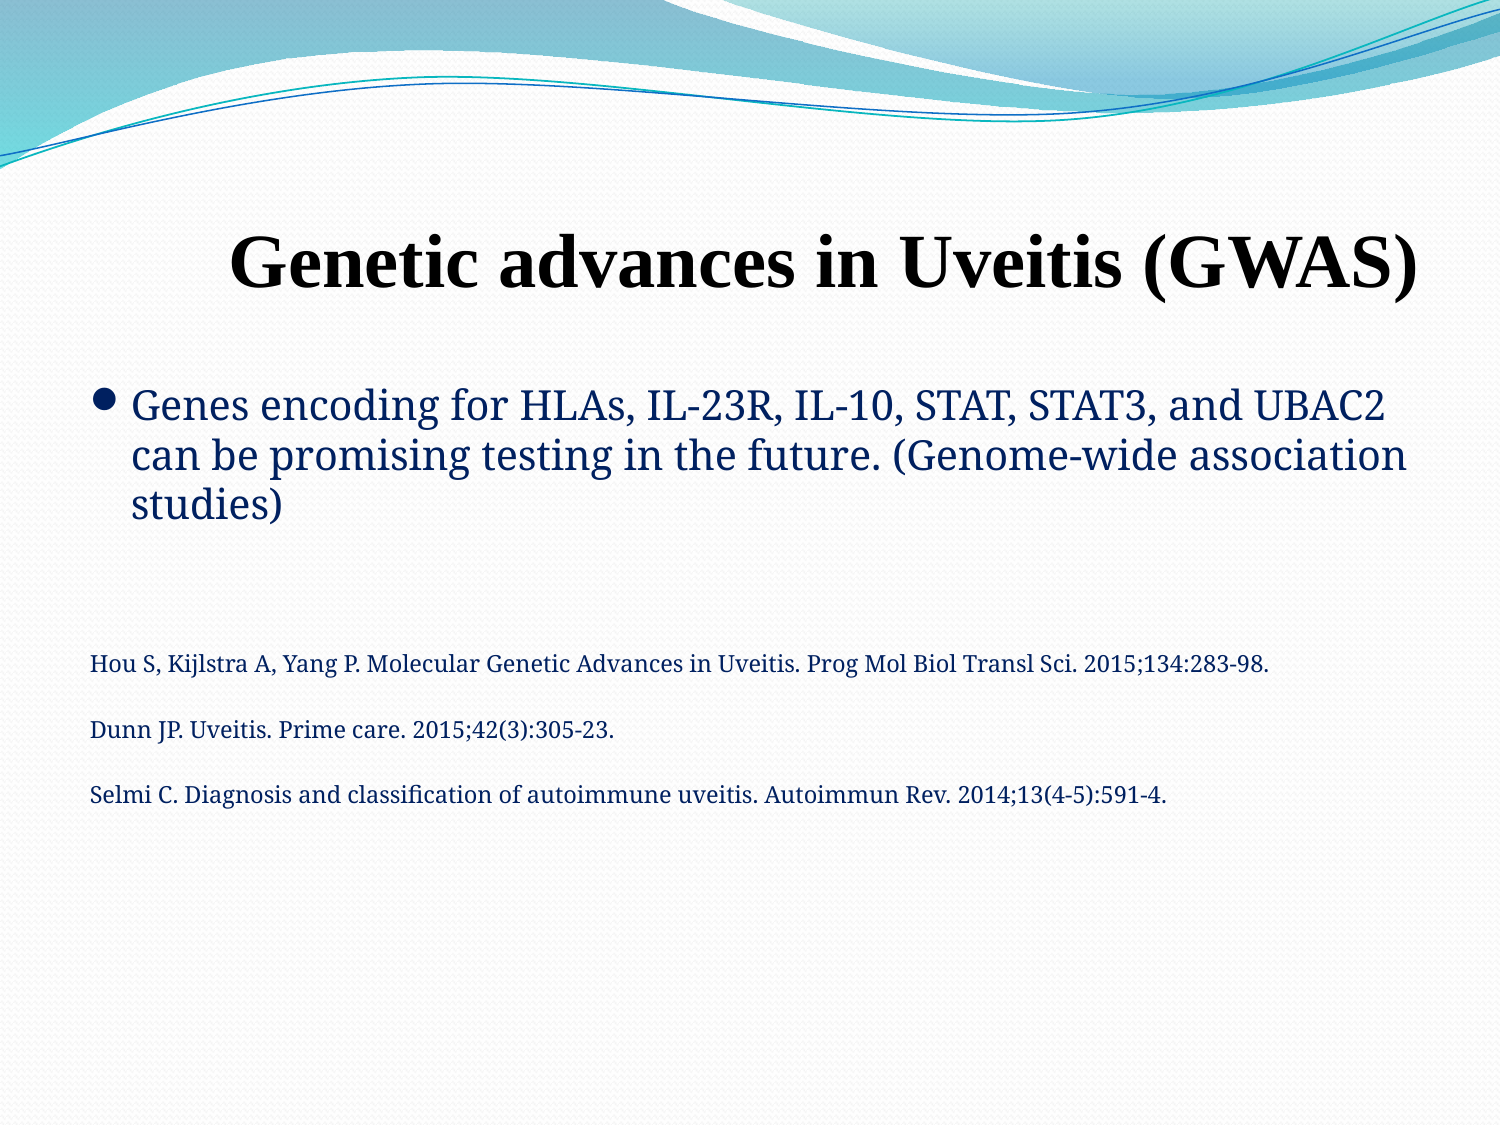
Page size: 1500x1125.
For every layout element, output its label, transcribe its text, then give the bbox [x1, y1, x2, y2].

list Genes encoding for HLAs, IL-23R, IL-10, STAT, STAT3, and UBAC2 can be promising testing in the future. (Genome-wide association studies) Hou S, Kijlstra A, Yang P. Molecular Genetic Advances in Uveitis. Prog Mol Biol Transl Sci. 2015;134:283-98. Dunn JP. Uveitis. Prime care. 2015;42(3):305-23. Selmi C. Diagnosis and classification of autoimmune uveitis. Autoimmun Rev. 2014;13(4-5):591-4. [75, 317, 1425, 1038]
title Genetic advances in Uveitis (GWAS) [75, 115, 1425, 303]
